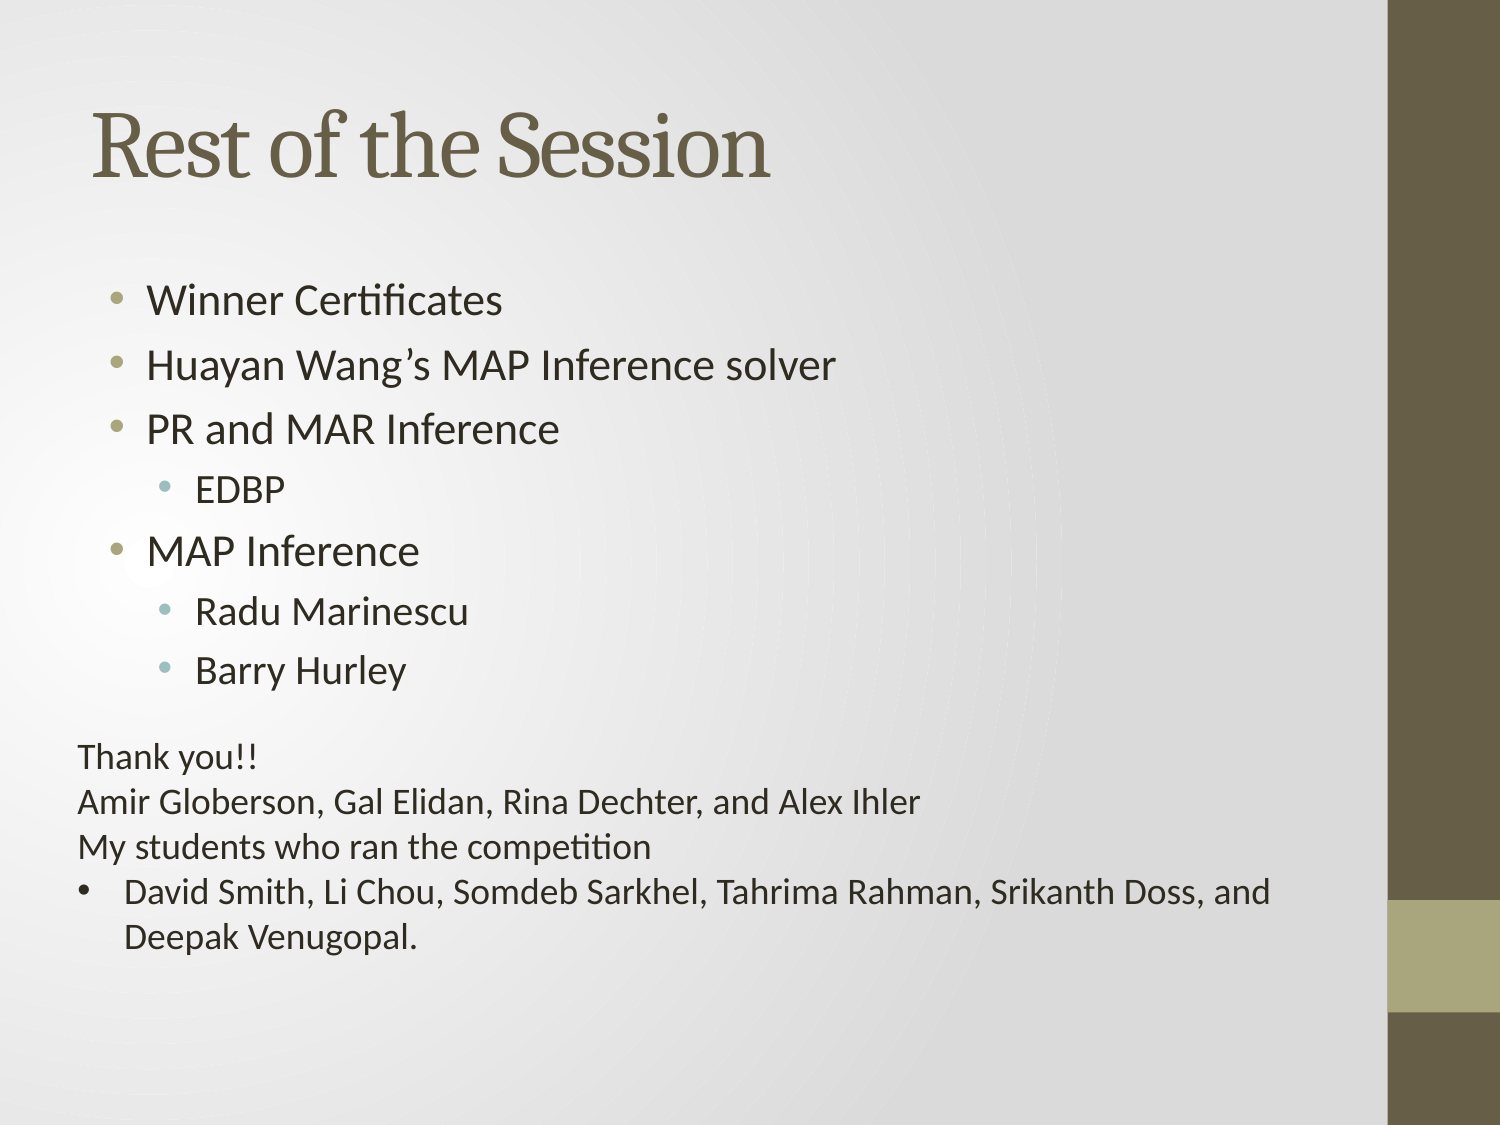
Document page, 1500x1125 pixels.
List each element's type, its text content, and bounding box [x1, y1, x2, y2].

text_box Thank you!! Amir Globerson, Gal Elidan, Rina Dechter, and Alex Ihler My students who ran the competition David Smith, Li Chou, Somdeb Sarkhel, Tahrima Rahman, Srikanth Doss, and Deepak Venugopal. [62, 724, 1313, 965]
list Winner Certificates Huayan Wang’s MAP Inference solver PR and MAR Inference EDBP MAP Inference Radu Marinescu Barry Hurley [75, 262, 1325, 1050]
title Rest of the Session [75, 45, 1325, 233]
